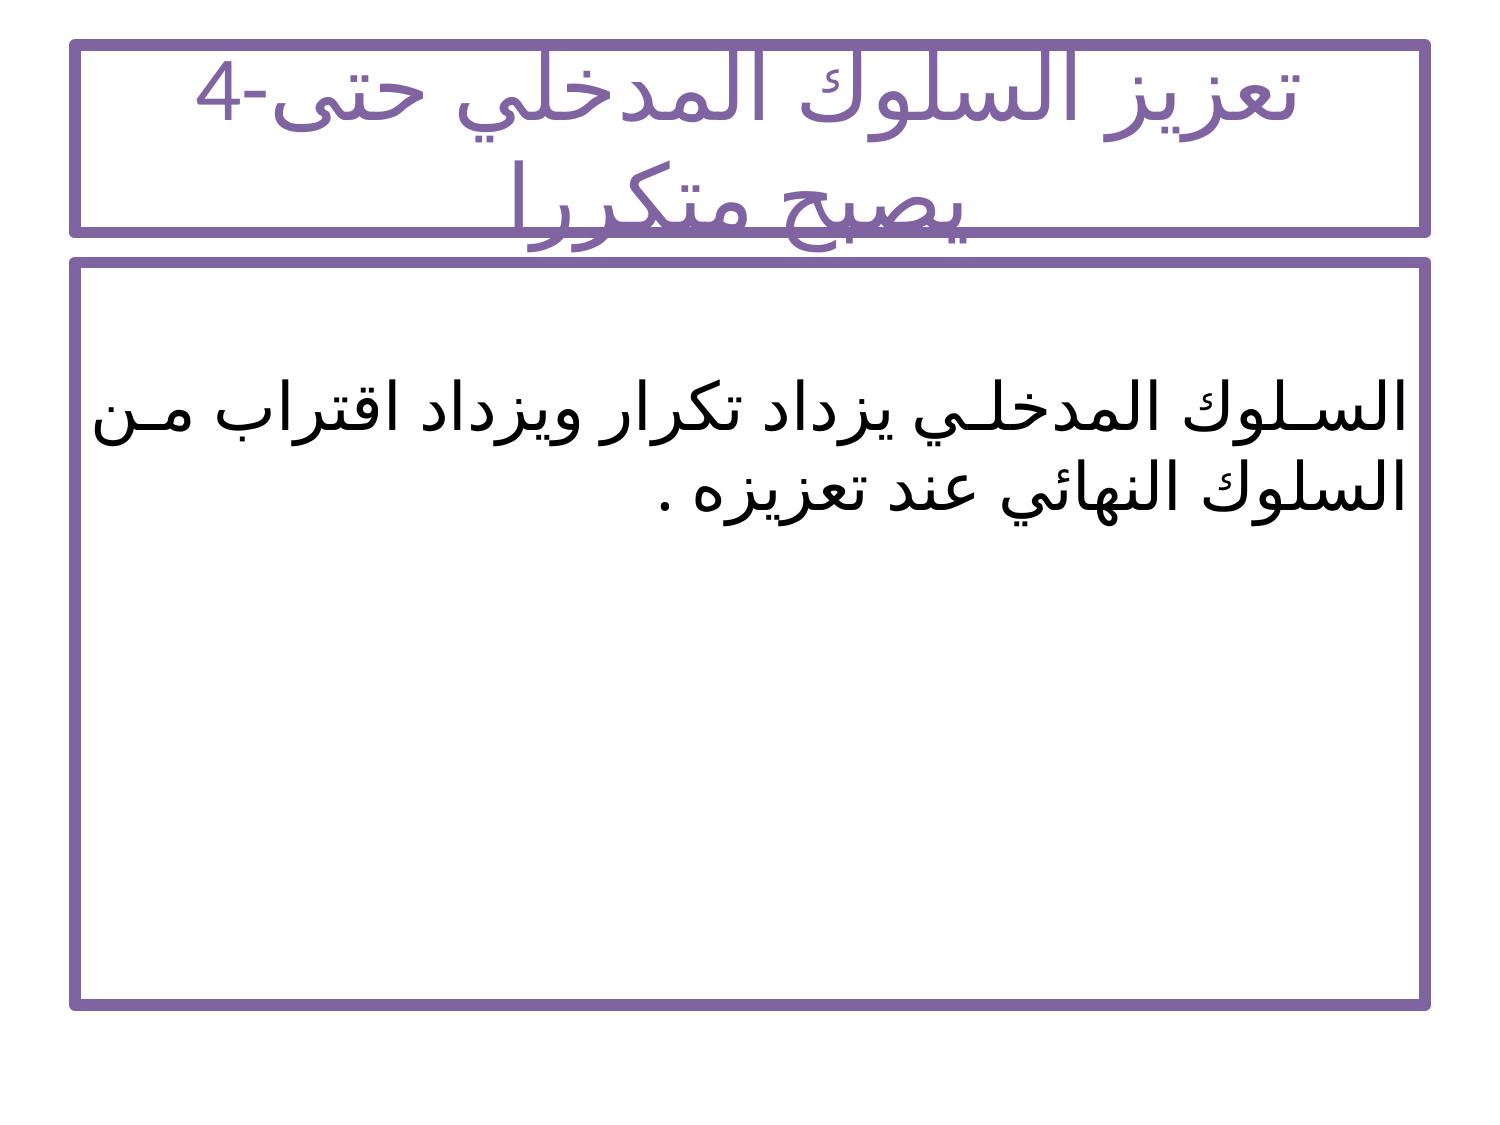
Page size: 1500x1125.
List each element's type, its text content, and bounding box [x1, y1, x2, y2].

list السلوك المدخلي يزداد تكرار ويزداد اقتراب من السلوك النهائي عند تعزيزه . [75, 262, 1425, 1005]
title 4-تعزيز السلوك المدخلي حتى يصبح متكررا [75, 45, 1425, 233]
